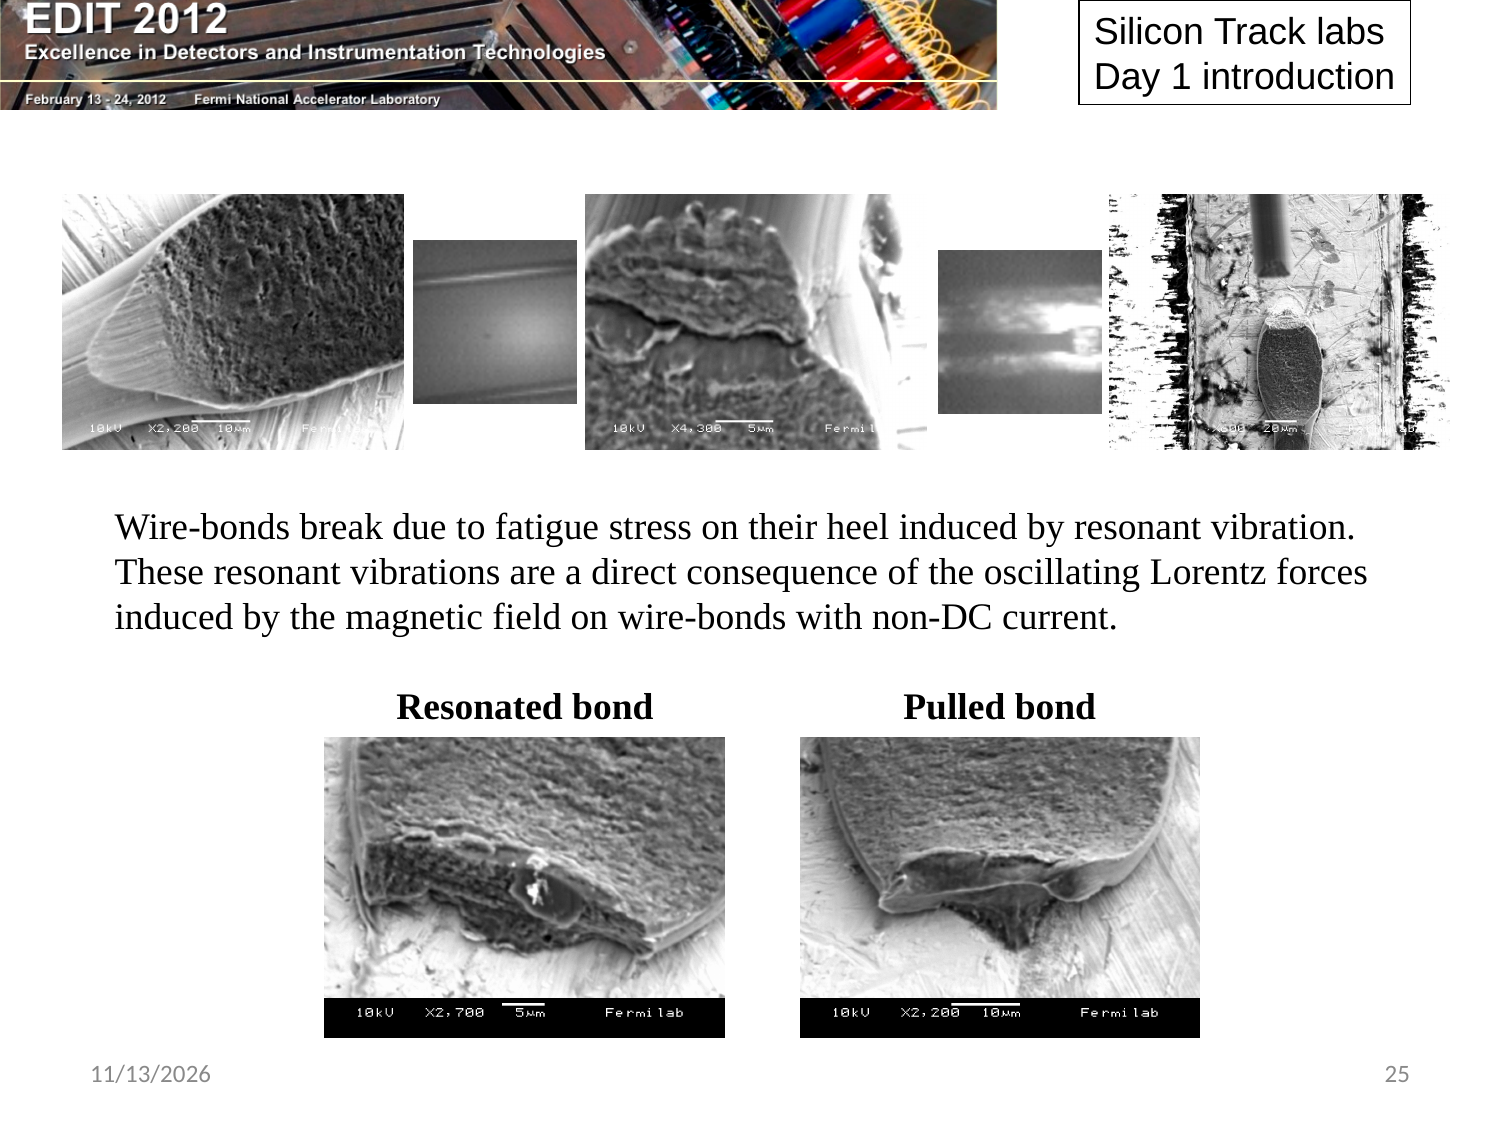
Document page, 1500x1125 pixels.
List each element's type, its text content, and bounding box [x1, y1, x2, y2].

picture [585, 194, 927, 451]
picture [0, 0, 998, 111]
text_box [937, 249, 1103, 416]
slide_number 25 [1074, 1042, 1425, 1103]
picture [1109, 194, 1451, 451]
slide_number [75, 1042, 425, 1103]
picture [62, 194, 404, 450]
text_box Silicon Track labs Day 1 introduction [1079, 0, 1411, 105]
text_box Wire-bonds break due to fatigue stress on their heel induced by resonant vibration. These resonant vibrations are a direct consequence of the oscillating Lorentz forces induced by the magnetic field on wire-bonds with non-DC current. [99, 494, 1450, 644]
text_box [412, 239, 578, 405]
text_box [324, 674, 1201, 1038]
